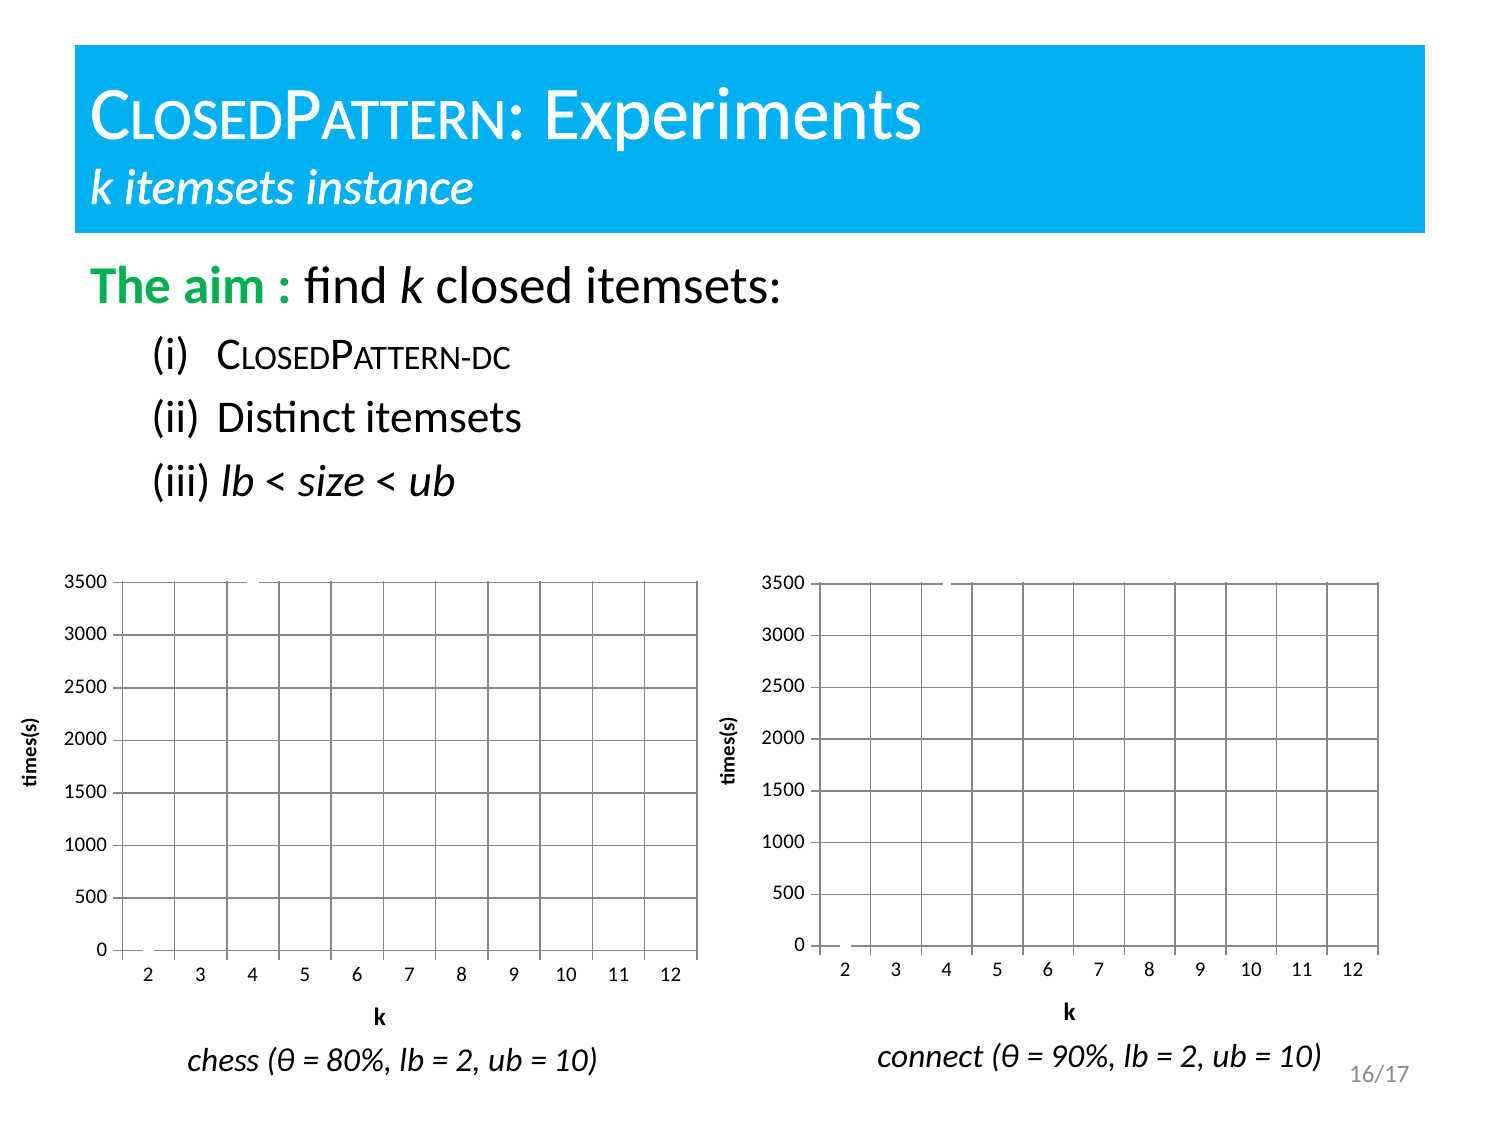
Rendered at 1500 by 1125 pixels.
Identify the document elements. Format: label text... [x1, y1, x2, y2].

list The aim : find k closed itemsets: (i) CLOSEDPATTERN-DC (ii) Distinct itemsets (iii) lb < size < ub [75, 243, 1022, 478]
chart [1, 476, 1499, 1125]
title CLOSEDPATTERN: Experiments k itemsets instance [75, 45, 1425, 233]
